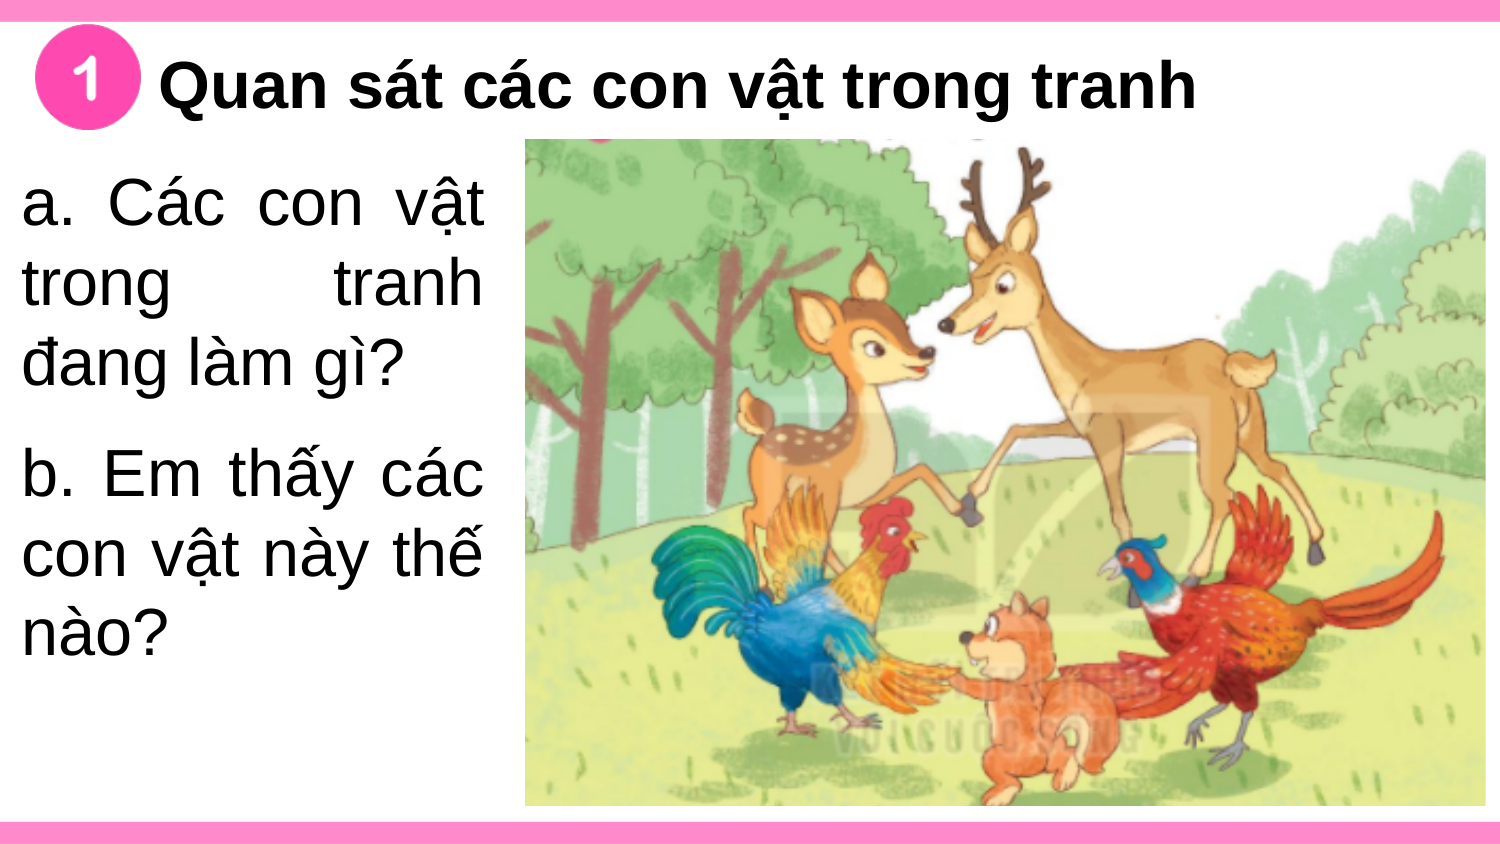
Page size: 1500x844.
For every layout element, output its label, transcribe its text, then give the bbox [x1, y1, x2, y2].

text_box b. Em thấy các con vật này thế nào? [6, 421, 500, 677]
text_box Quan sát các con vật trong tranh [149, 34, 1450, 130]
text_box [0, 0, 1500, 24]
text_box a. Các con vật trong tranh đang làm gì? [6, 151, 500, 406]
picture [0, 21, 1500, 820]
text_box [0, 820, 1500, 844]
